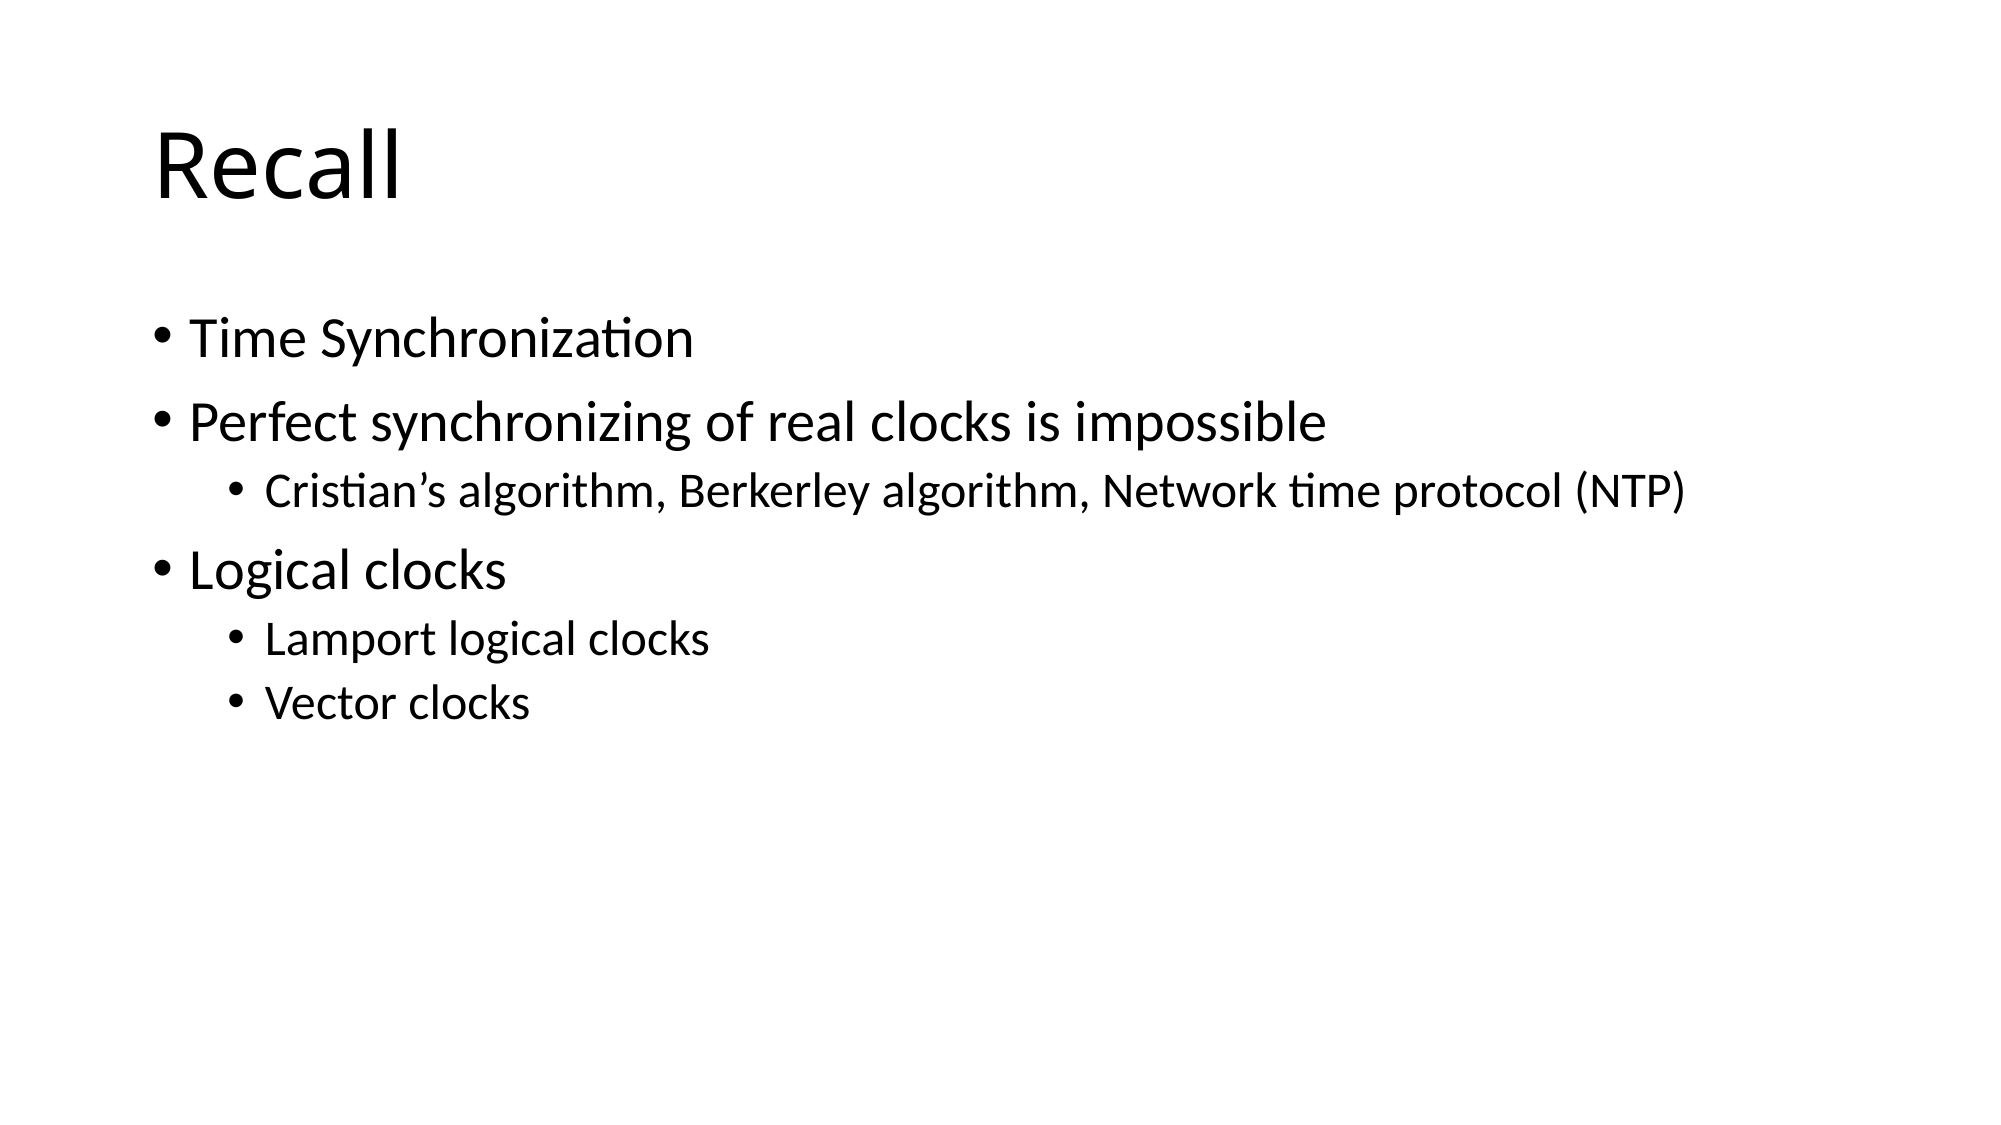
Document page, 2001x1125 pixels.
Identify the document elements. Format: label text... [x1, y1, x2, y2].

title Recall [137, 59, 1863, 278]
list Time Synchronization Perfect synchronizing of real clocks is impossible Cristian’s algorithm, Berkerley algorithm, Network time protocol (NTP) Logical clocks Lamport logical clocks Vector clocks [137, 299, 1863, 1014]
